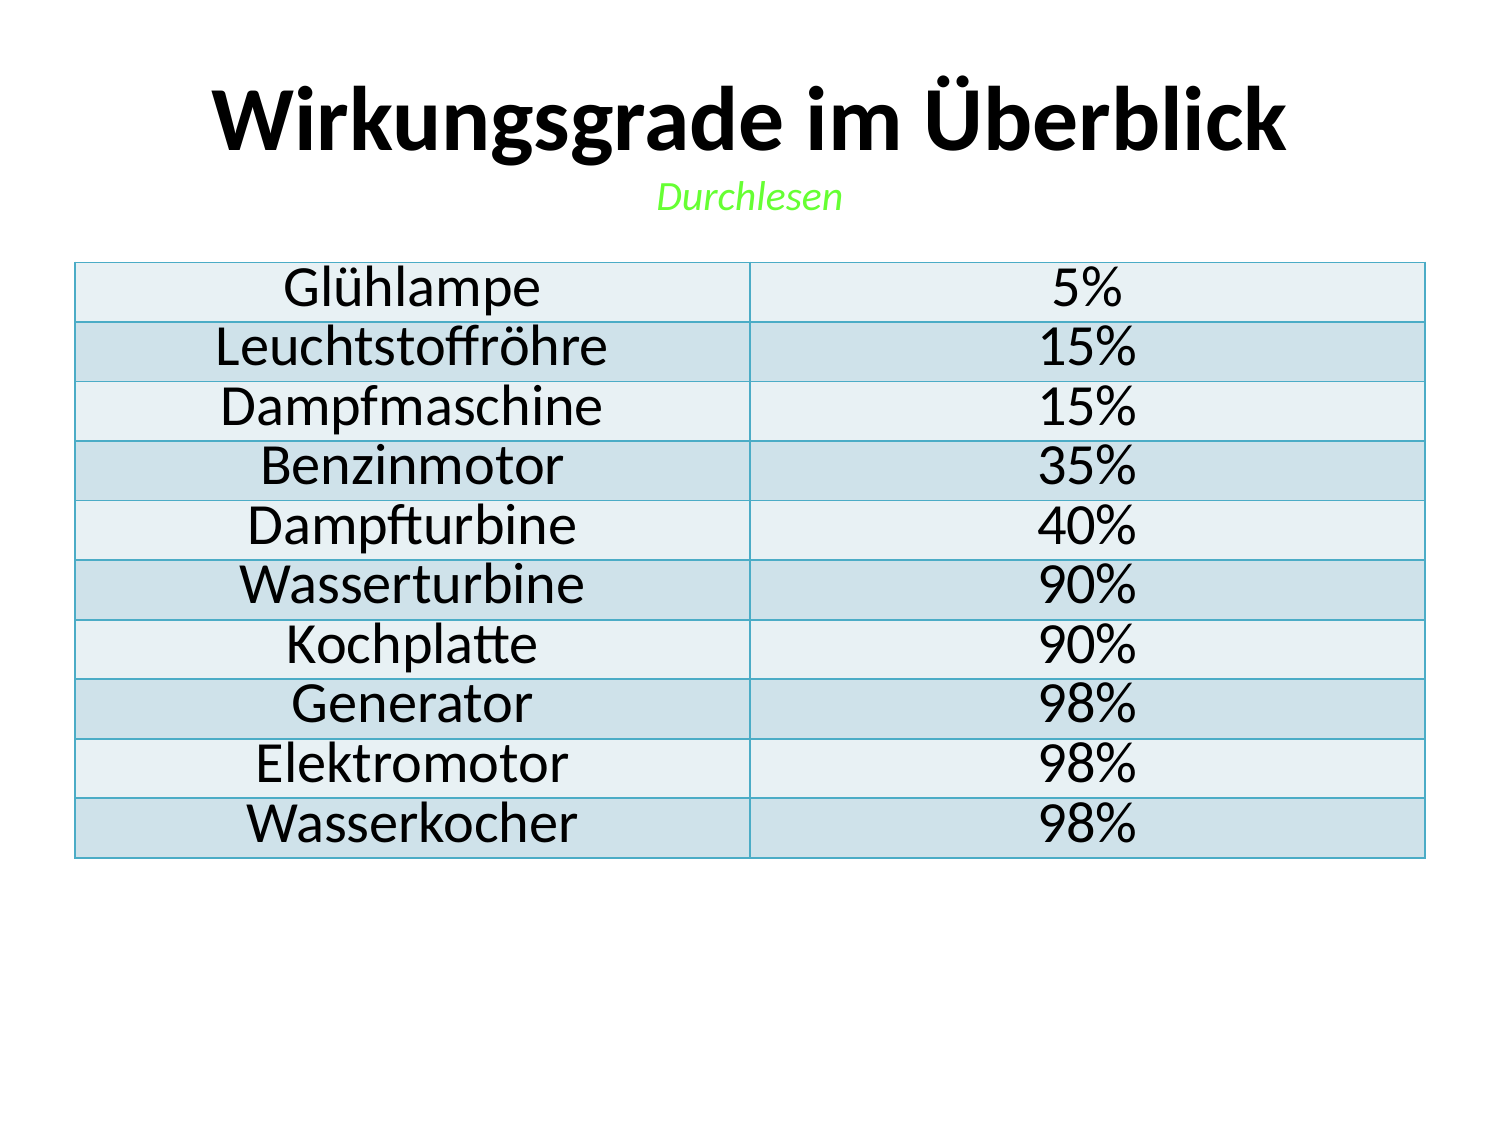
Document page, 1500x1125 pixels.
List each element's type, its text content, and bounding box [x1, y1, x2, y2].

table_cell 98% [751, 740, 1424, 797]
table_cell Leuchtstoffröhre [76, 323, 749, 381]
table_cell 15% [751, 323, 1424, 381]
table_cell 90% [751, 561, 1424, 619]
table_cell 15% [751, 382, 1424, 440]
table_cell 98% [751, 799, 1424, 857]
table_header Glühlampe [76, 263, 749, 321]
table_cell Dampfmaschine [76, 382, 749, 440]
table_cell Wasserkocher [76, 799, 749, 857]
table_cell 35% [751, 442, 1424, 500]
title Wirkungsgrade im Überblick Durchlesen [75, 45, 1425, 233]
table_cell Benzinmotor [76, 442, 749, 500]
table_cell 40% [751, 501, 1424, 559]
table_header 5% [751, 263, 1424, 321]
table_cell Generator [76, 680, 749, 738]
table_cell Dampfturbine [76, 501, 749, 559]
table_cell 98% [751, 680, 1424, 738]
table_cell Kochplatte [76, 621, 749, 678]
table_cell 90% [751, 621, 1424, 678]
table_cell Wasserturbine [76, 561, 749, 619]
table_cell Elektromotor [76, 740, 749, 797]
